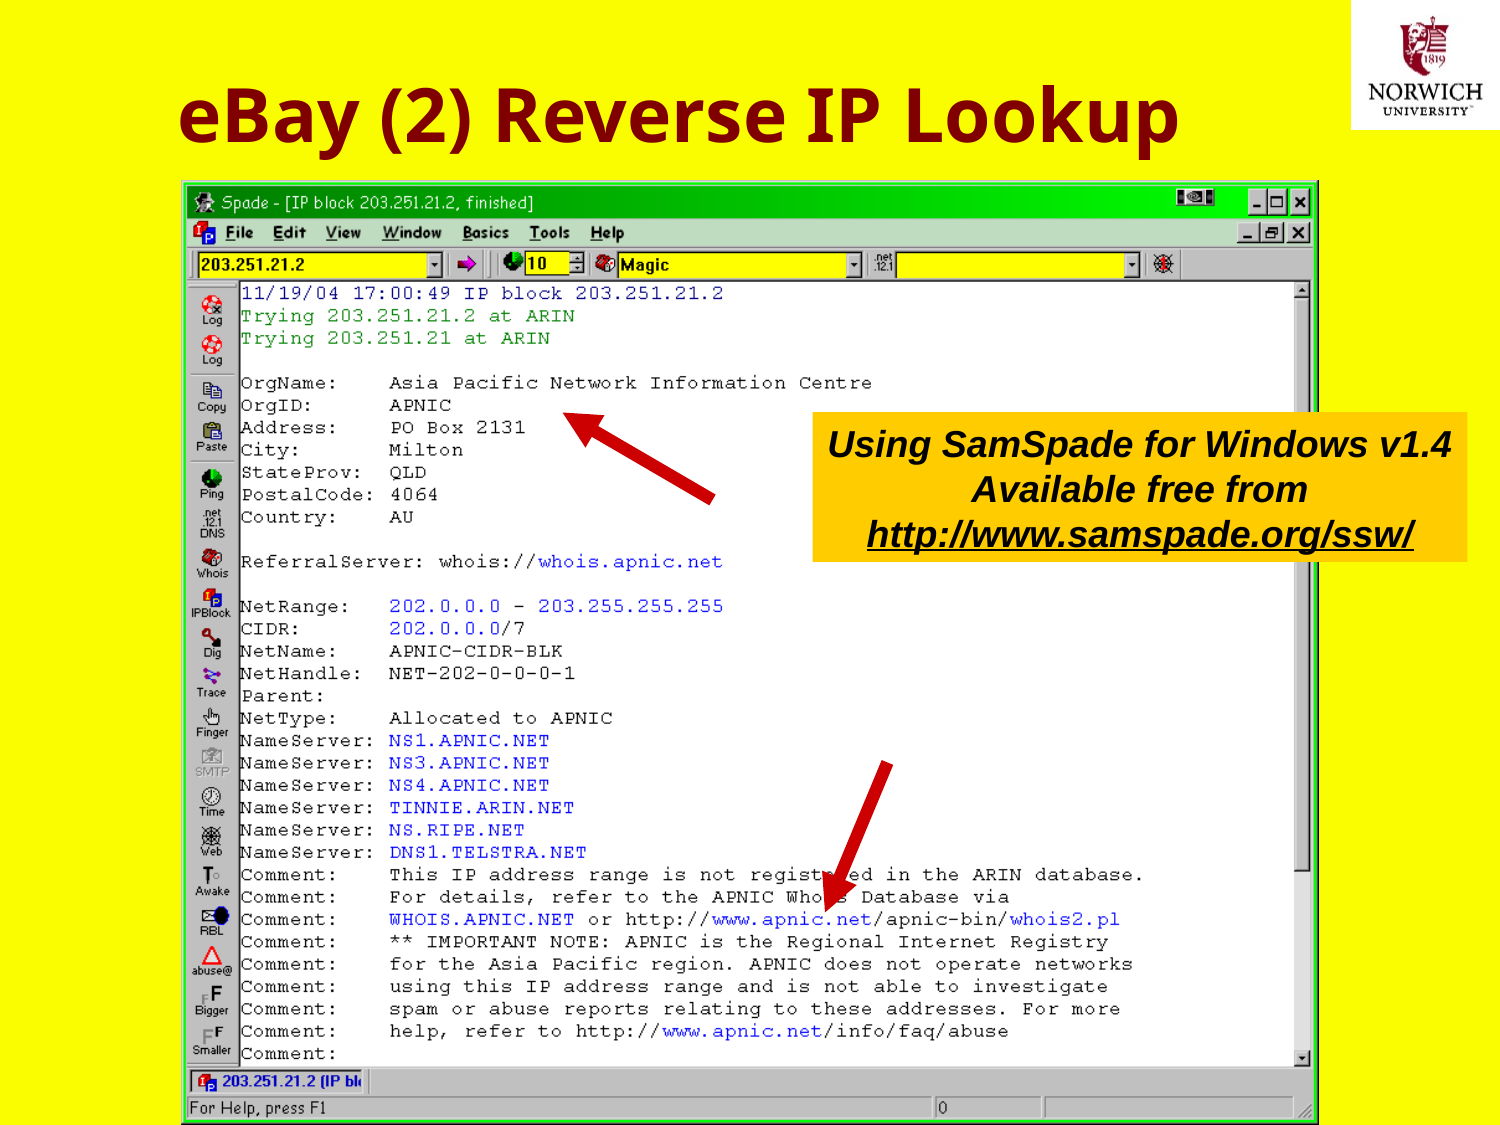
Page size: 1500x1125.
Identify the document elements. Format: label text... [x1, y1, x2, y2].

title eBay (2) Reverse IP Lookup [161, 24, 1339, 213]
text_box Using SamSpade for Windows v1.4 Available free from http://www.samspade.org/ssw/ [1323, 412, 1468, 562]
picture [180, 180, 1319, 1125]
picture [1351, 0, 1500, 130]
